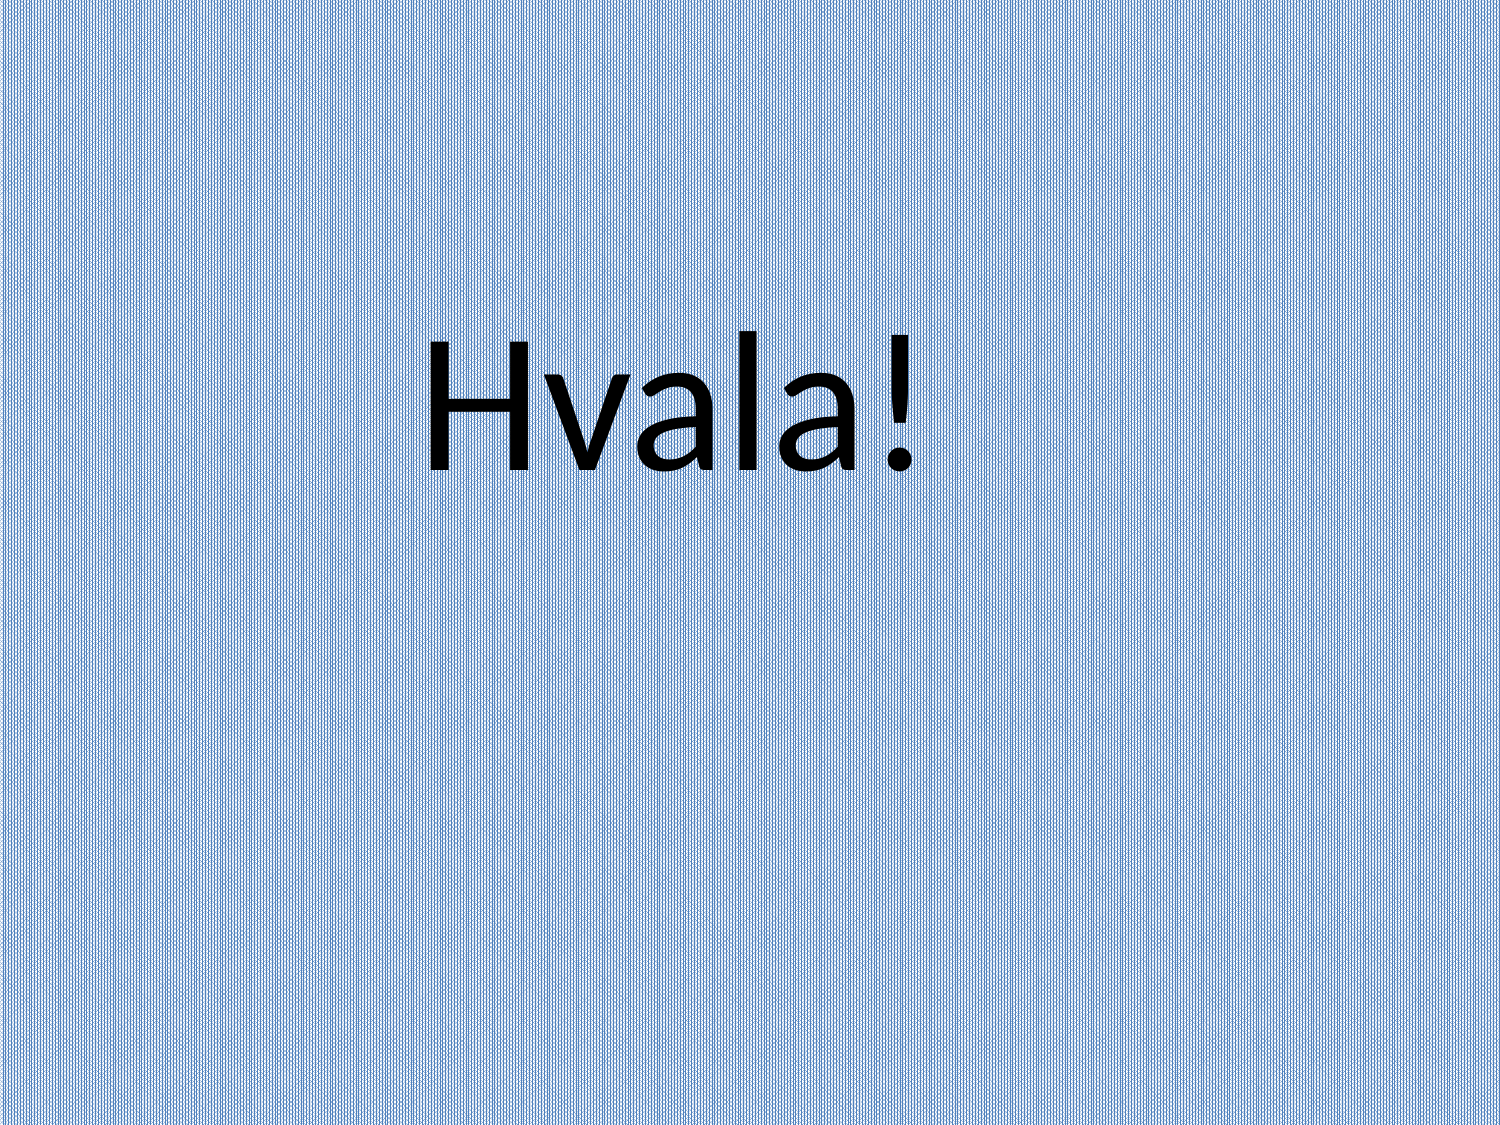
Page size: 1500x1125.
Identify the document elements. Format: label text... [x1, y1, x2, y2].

list Hvala! [0, 262, 1350, 1005]
